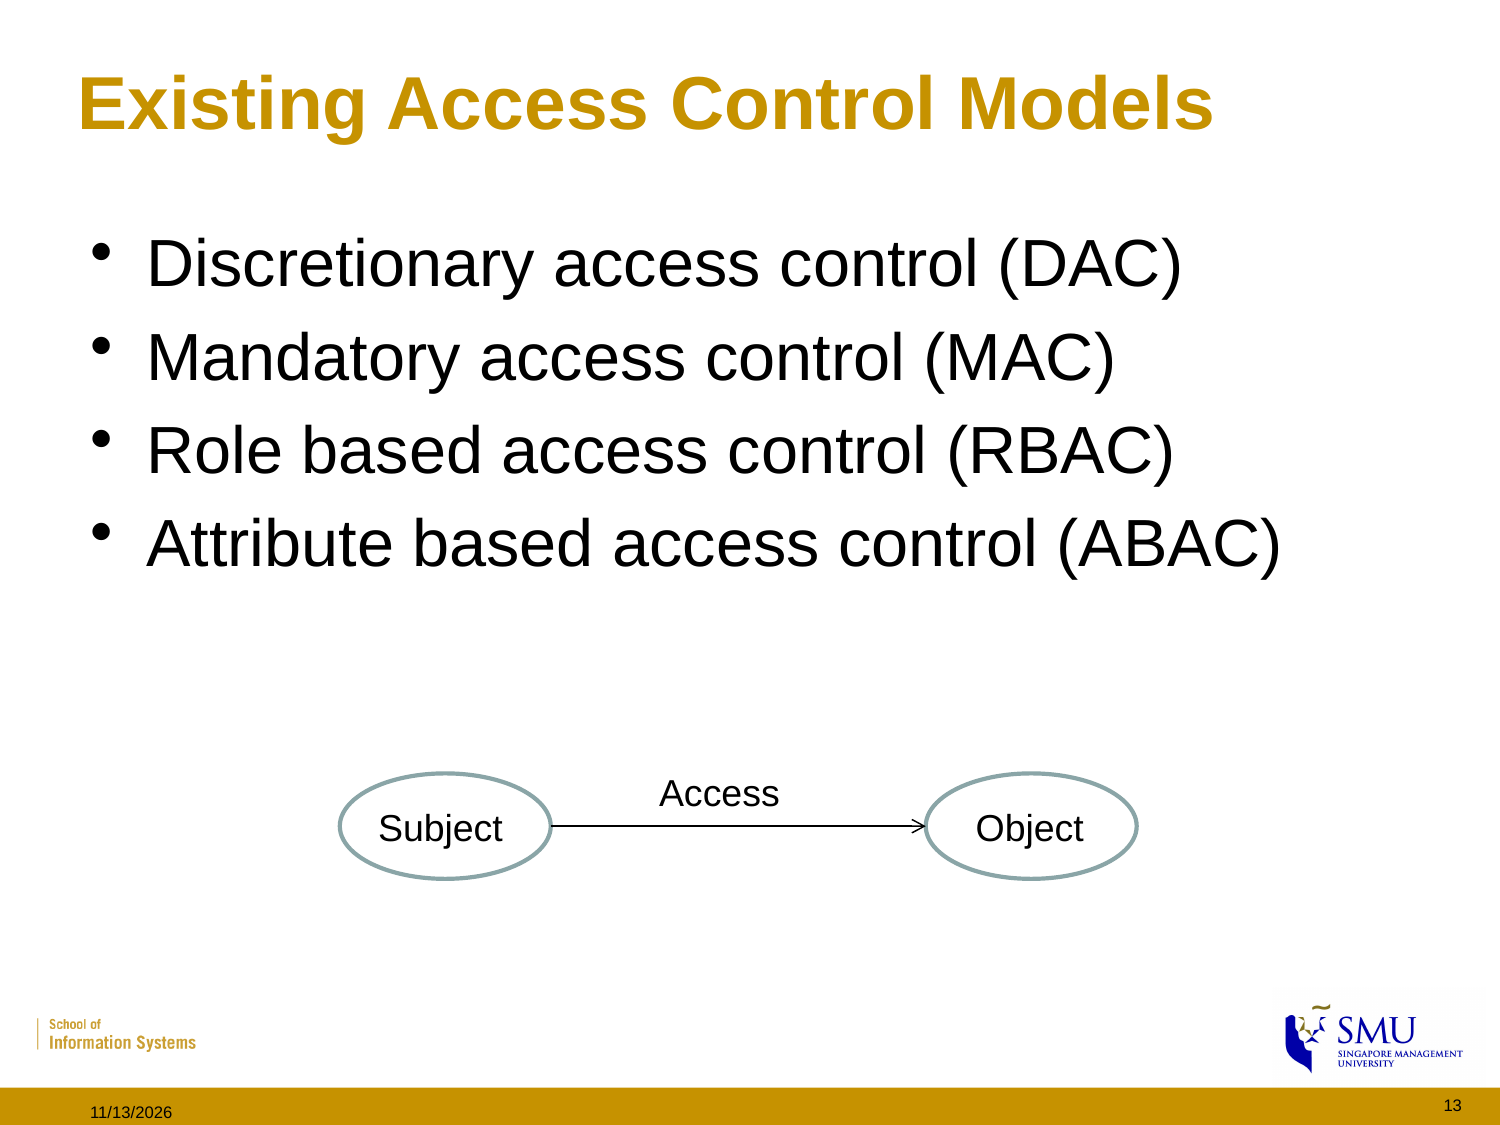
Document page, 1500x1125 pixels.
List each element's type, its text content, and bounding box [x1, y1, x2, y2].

text_box [923, 771, 1122, 881]
title Existing Access Control Models [62, 47, 1426, 153]
picture [1272, 987, 1486, 1087]
text_box Subject [363, 796, 540, 857]
slide_number 13 [1264, 1087, 1478, 1125]
text_box [540, 800, 553, 853]
list Discretionary access control (DAC) Mandatory access control (MAC) Role based access control (RBAC) Attribute based access control (ABAC) [74, 212, 1426, 600]
text_box Access [644, 761, 903, 822]
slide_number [74, 1093, 263, 1125]
text_box Object [960, 796, 1137, 857]
text_box [337, 771, 536, 881]
picture [24, 1012, 200, 1058]
